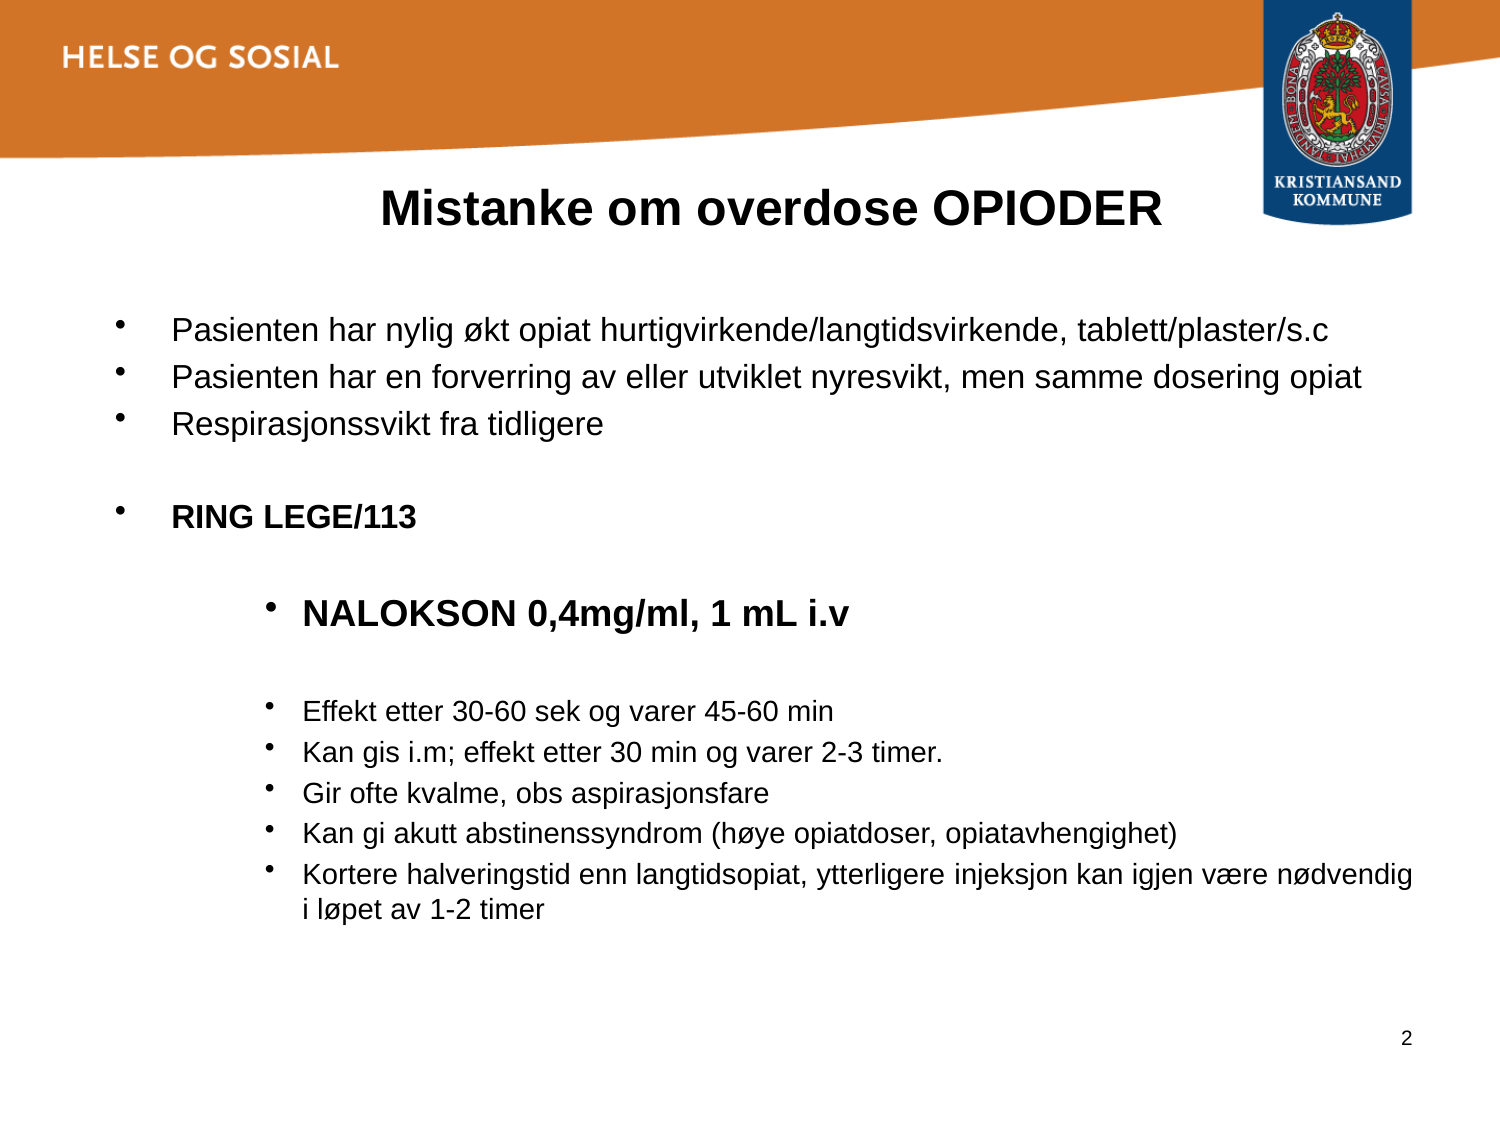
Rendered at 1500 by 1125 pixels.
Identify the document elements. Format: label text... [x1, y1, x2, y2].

title Mistanke om overdose OPIODER [365, 167, 1500, 243]
slide_number 2 [1249, 1024, 1413, 1063]
picture [0, 0, 1500, 1125]
list Pasienten har nylig økt opiat hurtigvirkende/langtidsvirkende, tablett/plaster/s.c Pasienten har en forverring av eller utviklet nyresvikt, men samme dosering opiat Respirasjonssvikt fra tidligere RING LEGE/113 NALOKSON 0,4mg/ml, 1 mL i.v Effekt etter 30-60 sek og varer 45-60 min Kan gis i.m; effekt etter 30 min og varer 2-3 timer. Gir ofte kvalme, obs aspirasjonsfare Kan gi akutt abstinenssyndrom (høye opiatdoser, opiatavhengighet) Kortere halveringstid enn langtidsopiat, ytterligere injeksjon kan igjen være nødvendig i løpet av 1-2 timer [99, 301, 1432, 1008]
